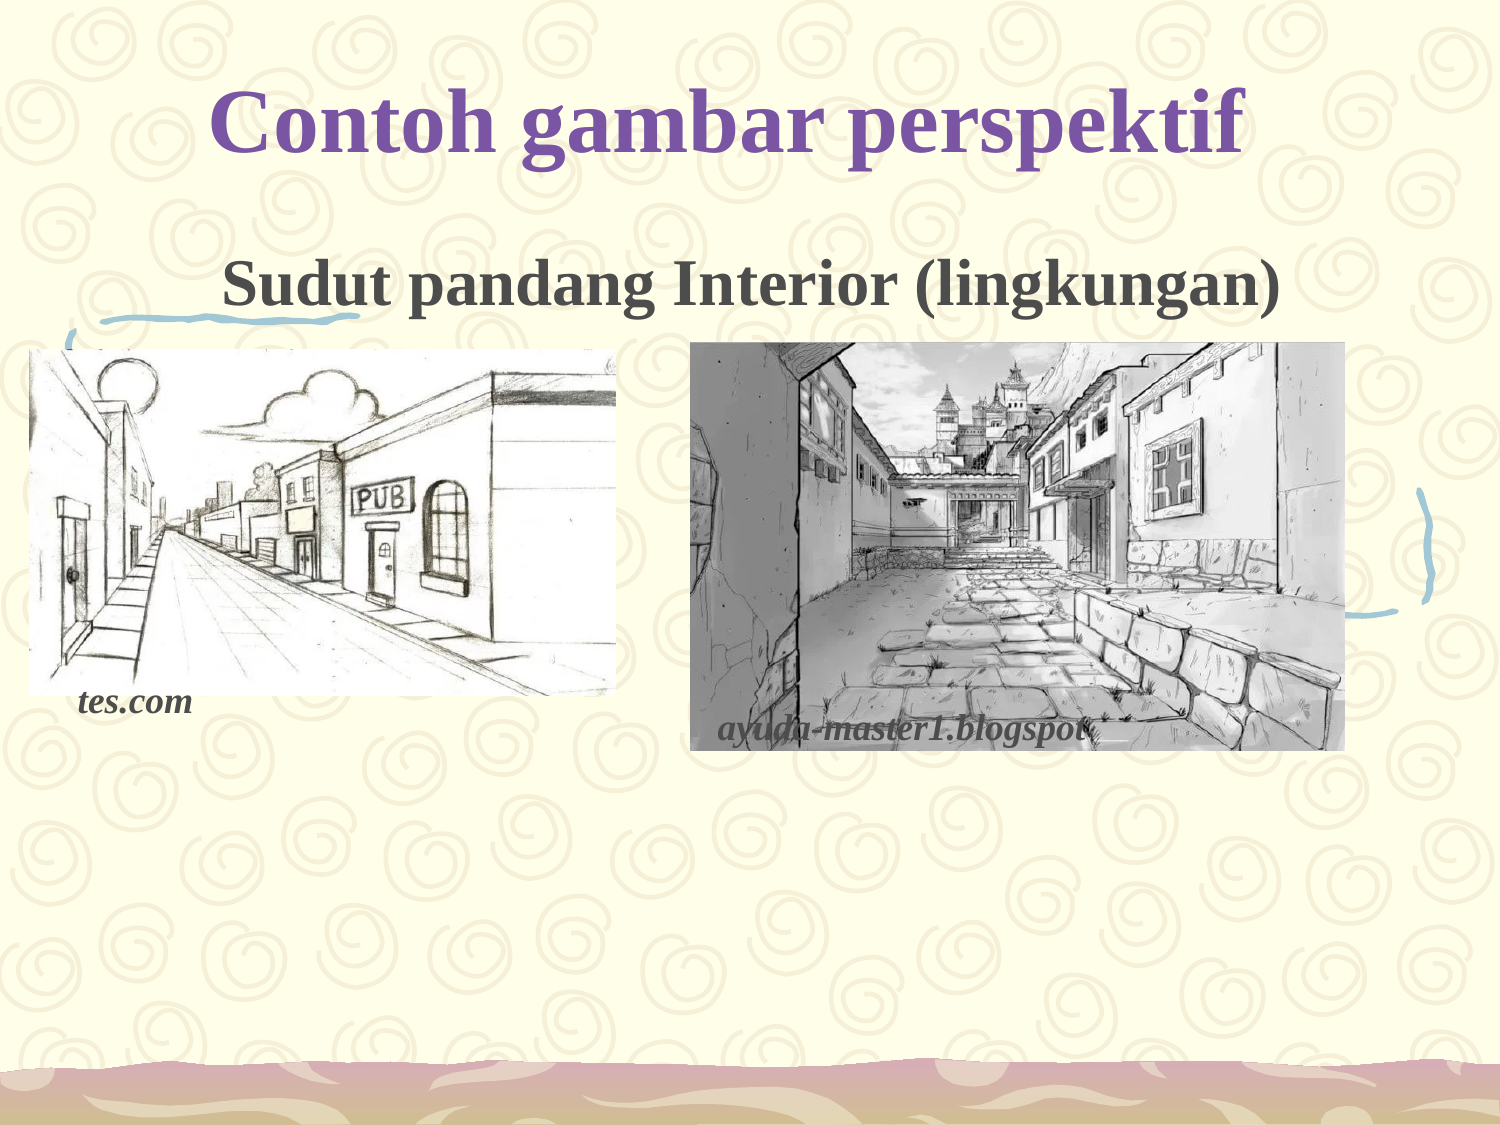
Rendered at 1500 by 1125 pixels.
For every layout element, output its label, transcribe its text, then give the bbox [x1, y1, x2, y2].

picture [690, 341, 1345, 752]
text_box tes.com [62, 704, 536, 729]
title Contoh gambar perspektif [89, 0, 1365, 231]
picture [29, 349, 616, 696]
subtitle Sudut pandang Interior (lingkungan) [3, 231, 1500, 1125]
